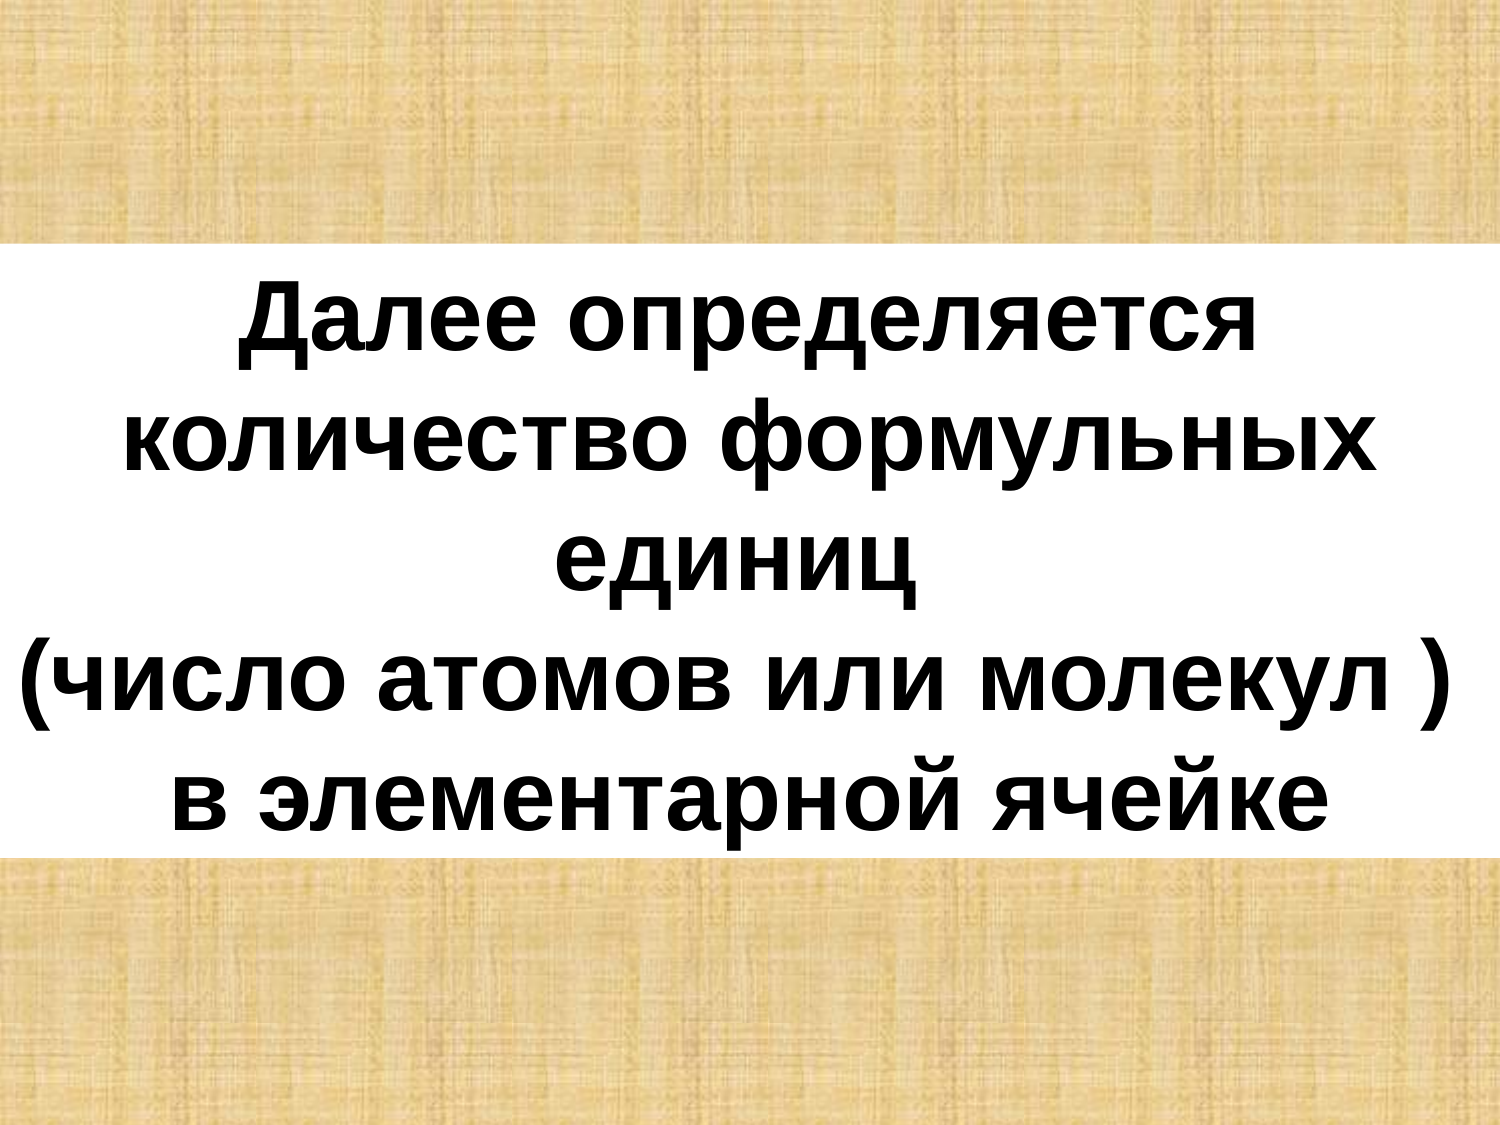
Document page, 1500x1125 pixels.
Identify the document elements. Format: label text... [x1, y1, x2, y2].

picture [0, 858, 1500, 1125]
text_box Далее определяется количество формульных единиц (число атомов или молекул ) в элементарной ячейке [0, 243, 1500, 858]
picture [0, 0, 1500, 243]
